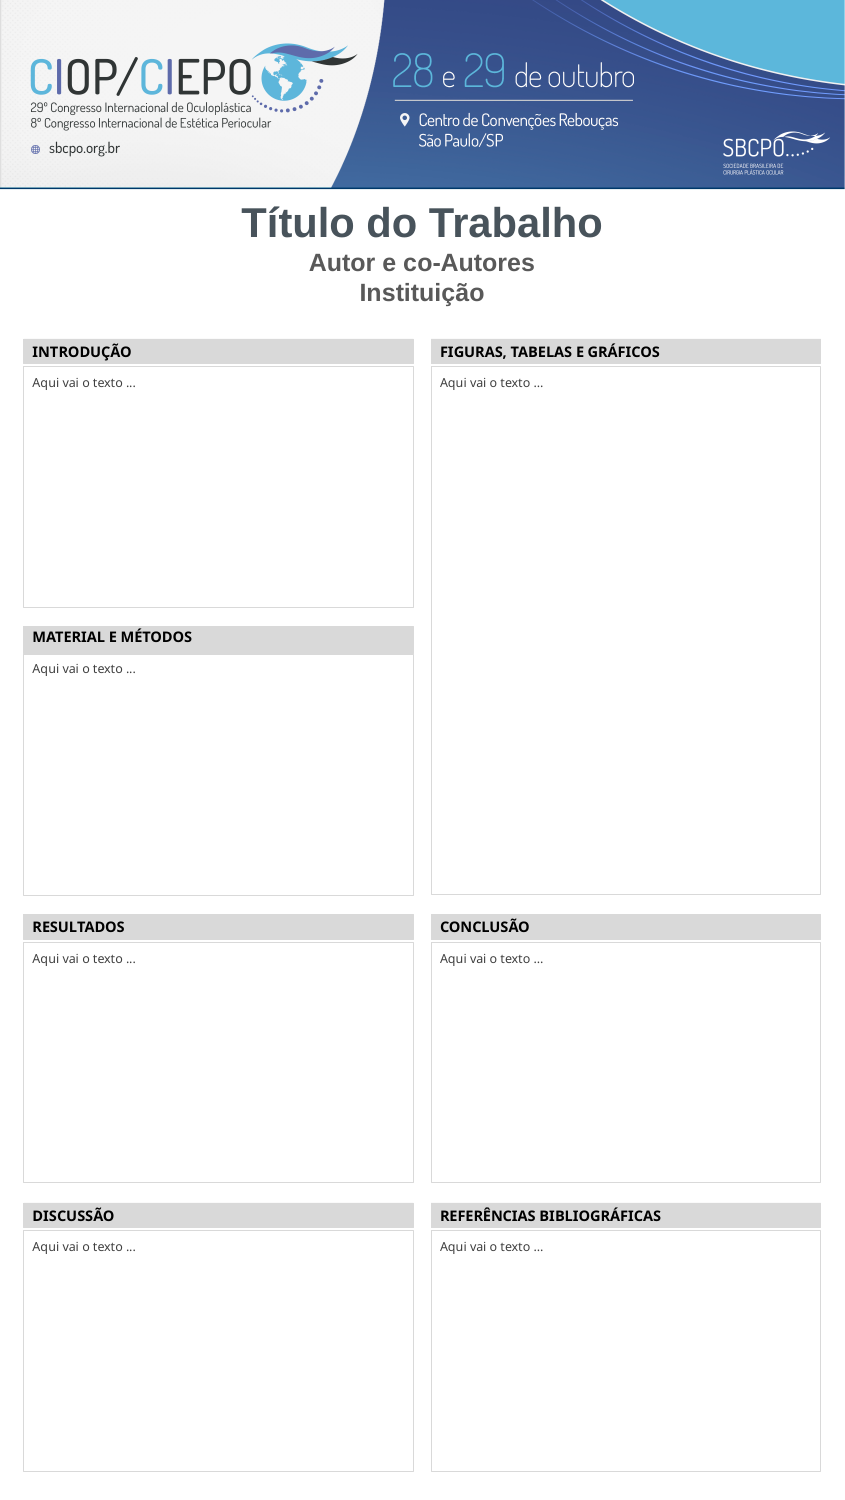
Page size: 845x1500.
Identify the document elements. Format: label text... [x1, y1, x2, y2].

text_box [431, 1200, 821, 1230]
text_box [23, 366, 414, 608]
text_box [431, 912, 821, 941]
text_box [431, 941, 821, 1183]
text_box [431, 366, 821, 895]
text_box Título do Trabalho Autor e co-Autores Instituição [97, 183, 747, 319]
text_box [23, 1230, 414, 1471]
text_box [23, 336, 414, 366]
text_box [23, 941, 414, 1183]
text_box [23, 1200, 414, 1230]
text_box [431, 336, 821, 366]
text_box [23, 624, 414, 654]
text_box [23, 654, 414, 896]
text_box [431, 1230, 821, 1471]
picture [0, 0, 845, 1500]
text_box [23, 912, 414, 941]
